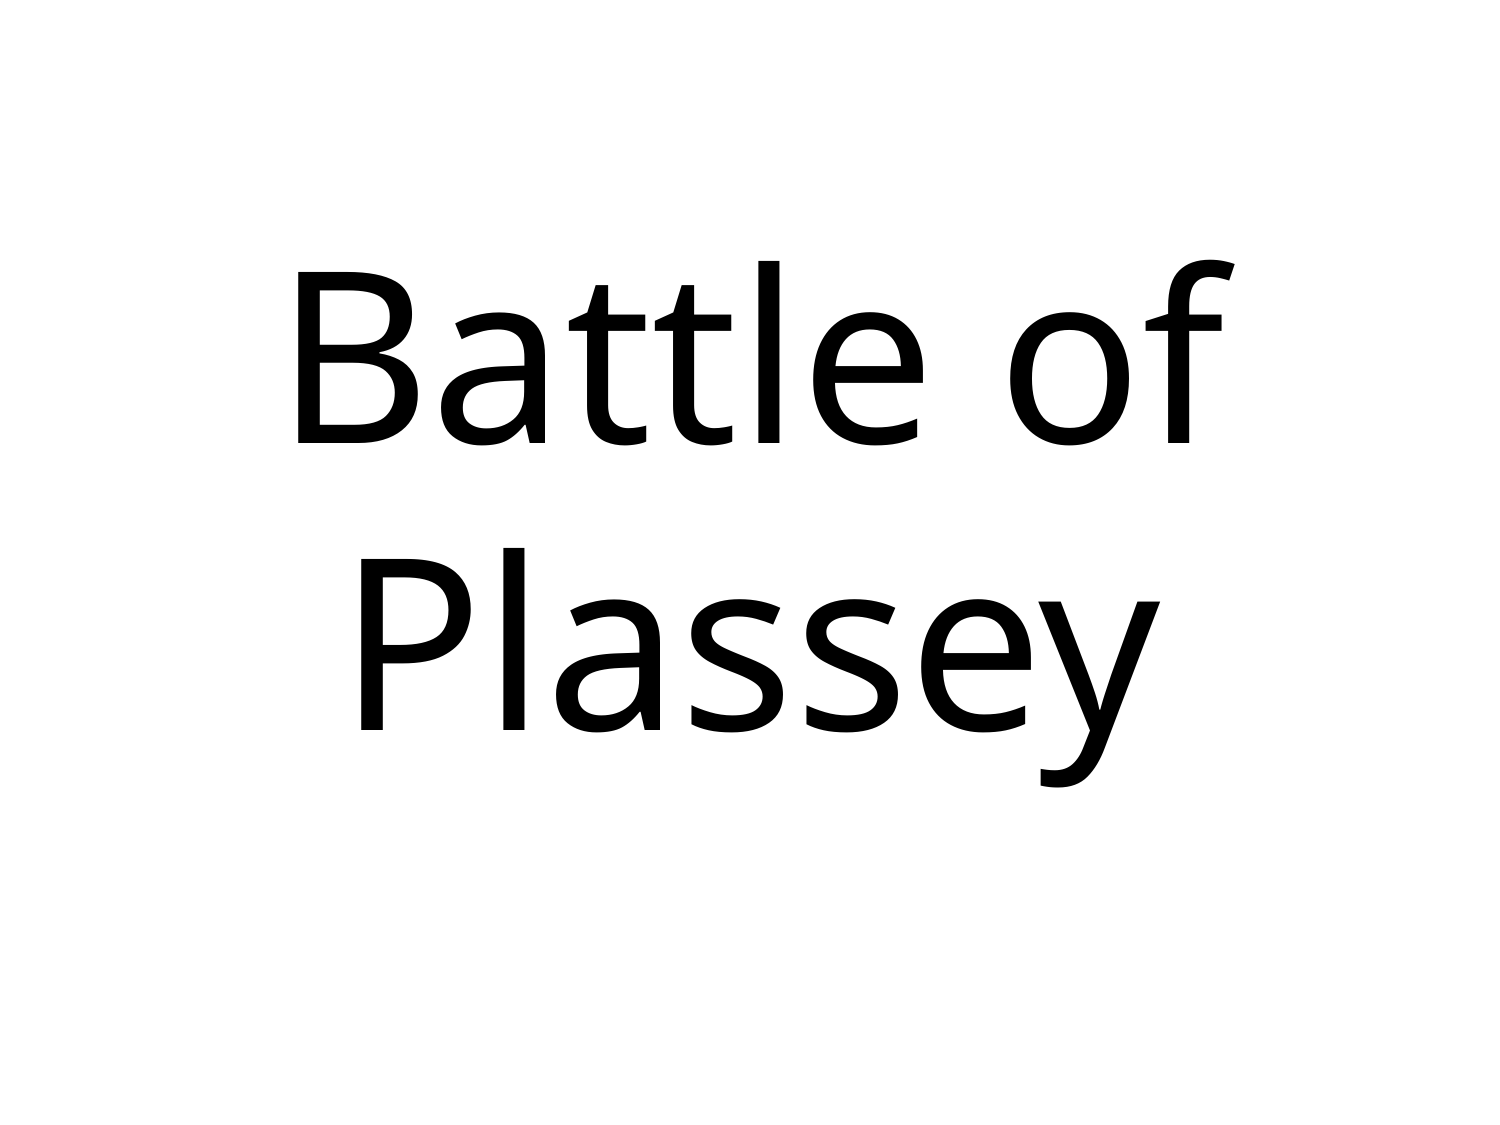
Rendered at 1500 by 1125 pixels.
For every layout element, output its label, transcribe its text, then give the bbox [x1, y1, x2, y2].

text_box Battle of Plassey [0, 196, 1500, 786]
